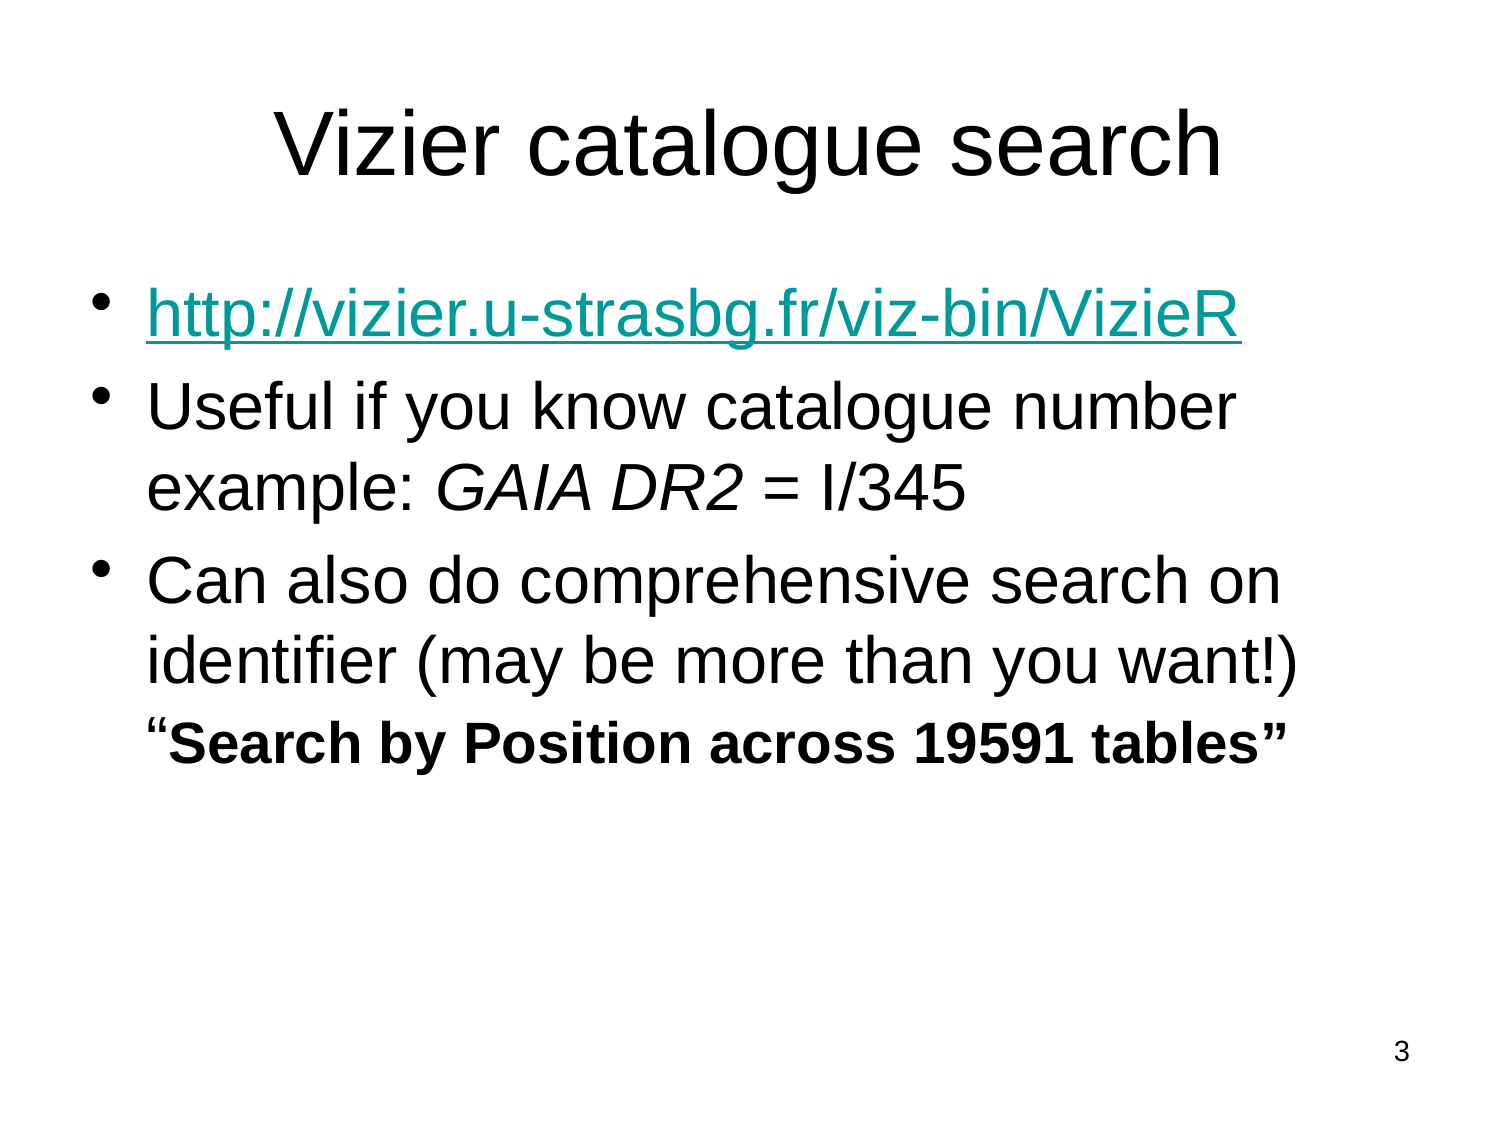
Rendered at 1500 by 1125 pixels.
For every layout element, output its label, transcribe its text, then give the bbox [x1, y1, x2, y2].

title Vizier catalogue search [75, 45, 1425, 233]
list http://vizier.u-strasbg.fr/viz-bin/VizieR Useful if you know catalogue number example: GAIA DR2 = I/345 Can also do comprehensive search on identifier (may be more than you want!) “Search by Position across 19591 tables” [75, 262, 1425, 1005]
slide_number 3 [1074, 1024, 1426, 1103]
